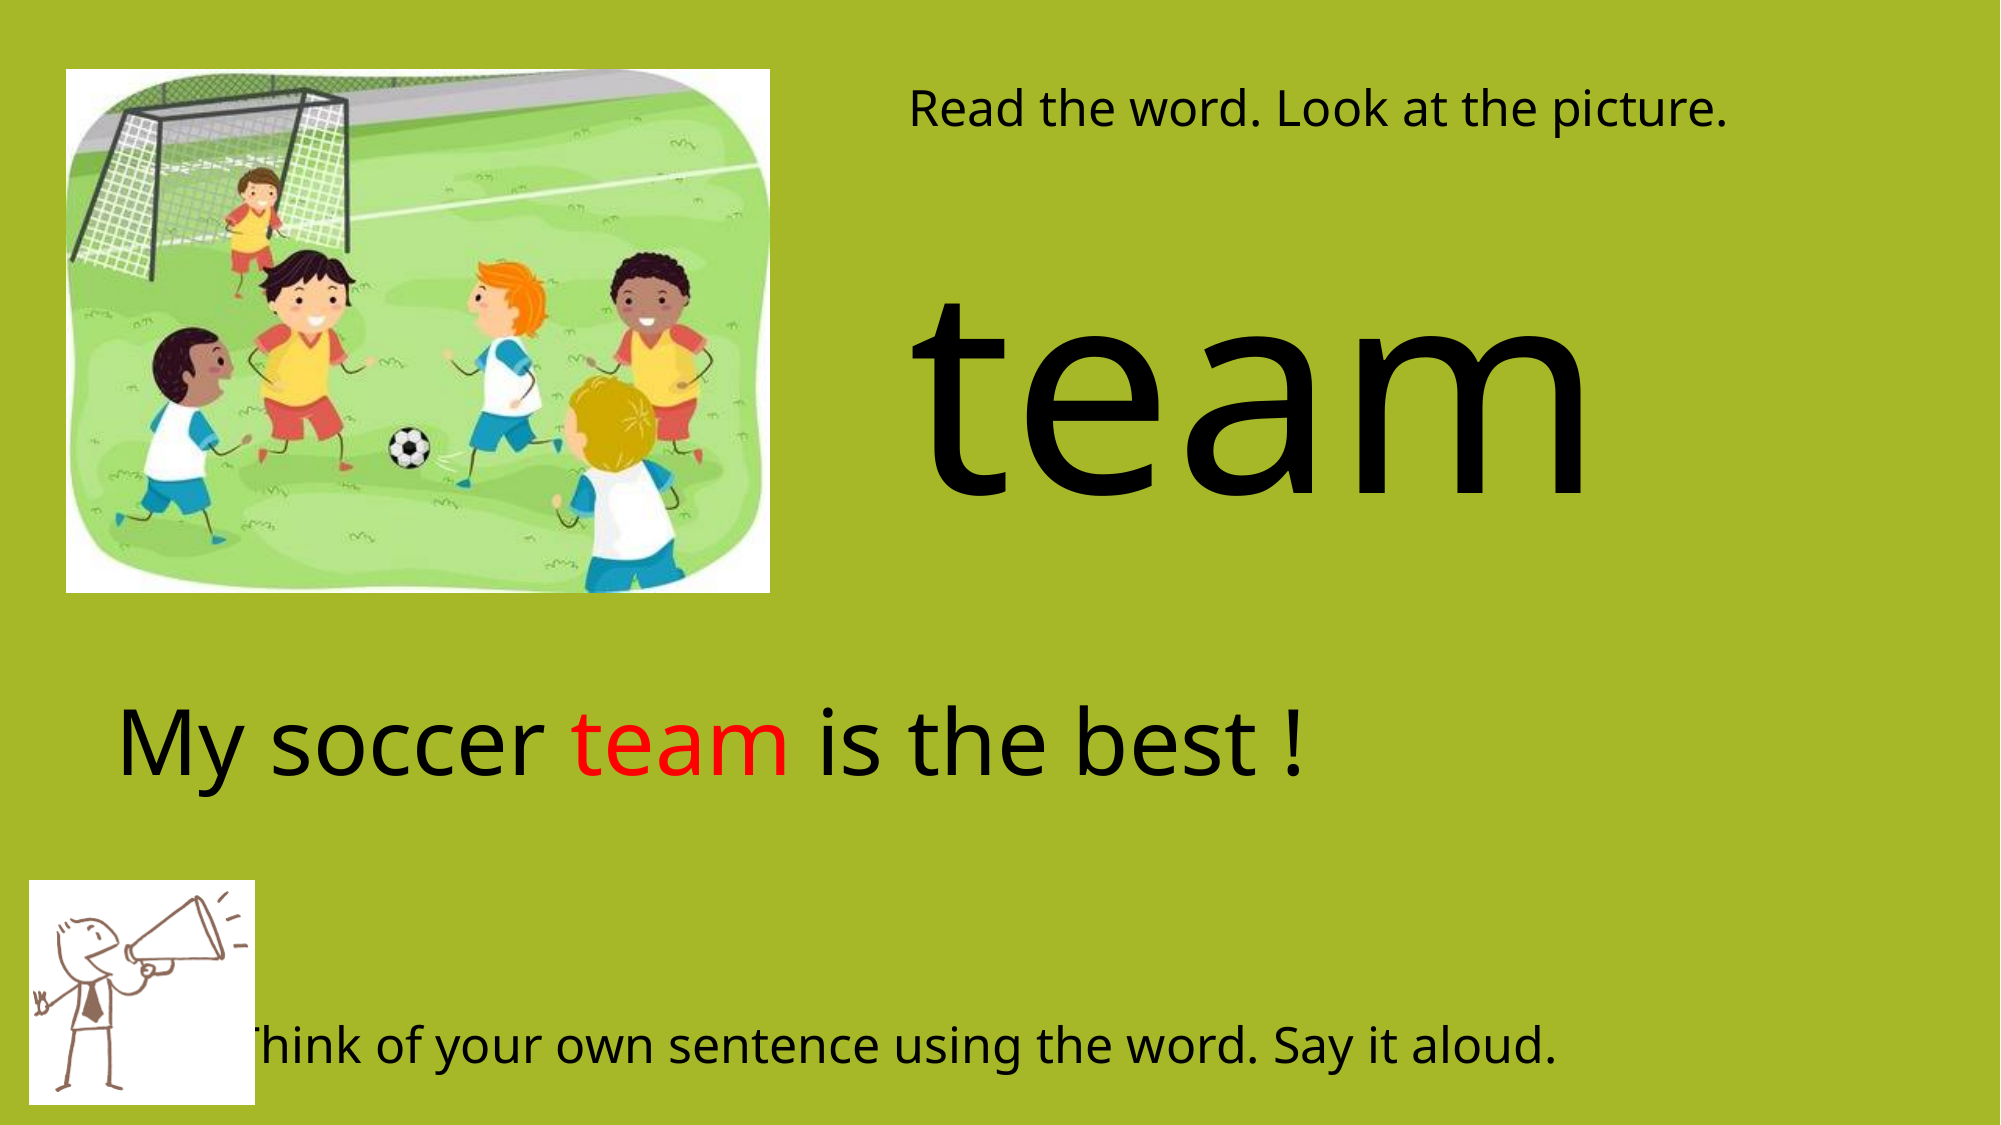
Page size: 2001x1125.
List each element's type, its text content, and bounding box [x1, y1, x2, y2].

text_box My soccer team is the best ! Think of your own sentence using the word. Say it aloud. [101, 676, 1865, 1081]
text_box team [893, 198, 1724, 559]
picture [65, 69, 770, 593]
text_box Read the word. Look at the picture. [893, 69, 1934, 144]
picture [29, 880, 255, 1105]
